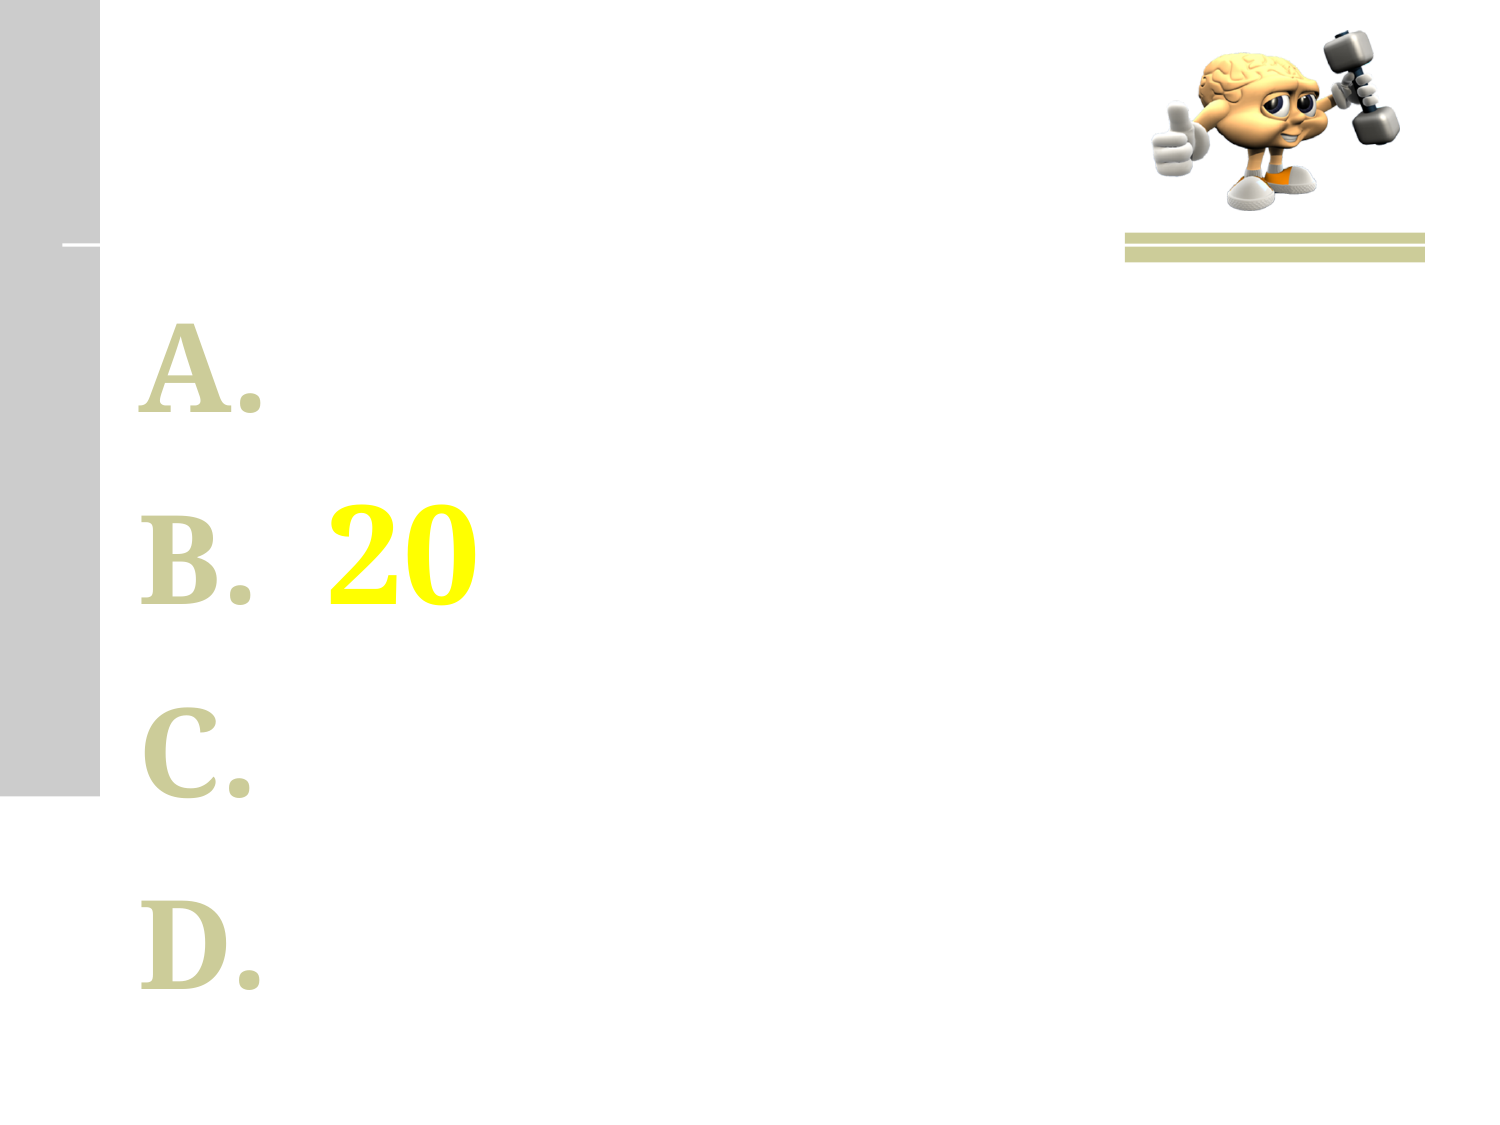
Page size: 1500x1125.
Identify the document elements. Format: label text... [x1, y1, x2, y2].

list 10 20 30 25 [123, 267, 1500, 1083]
picture [1151, 30, 1400, 211]
